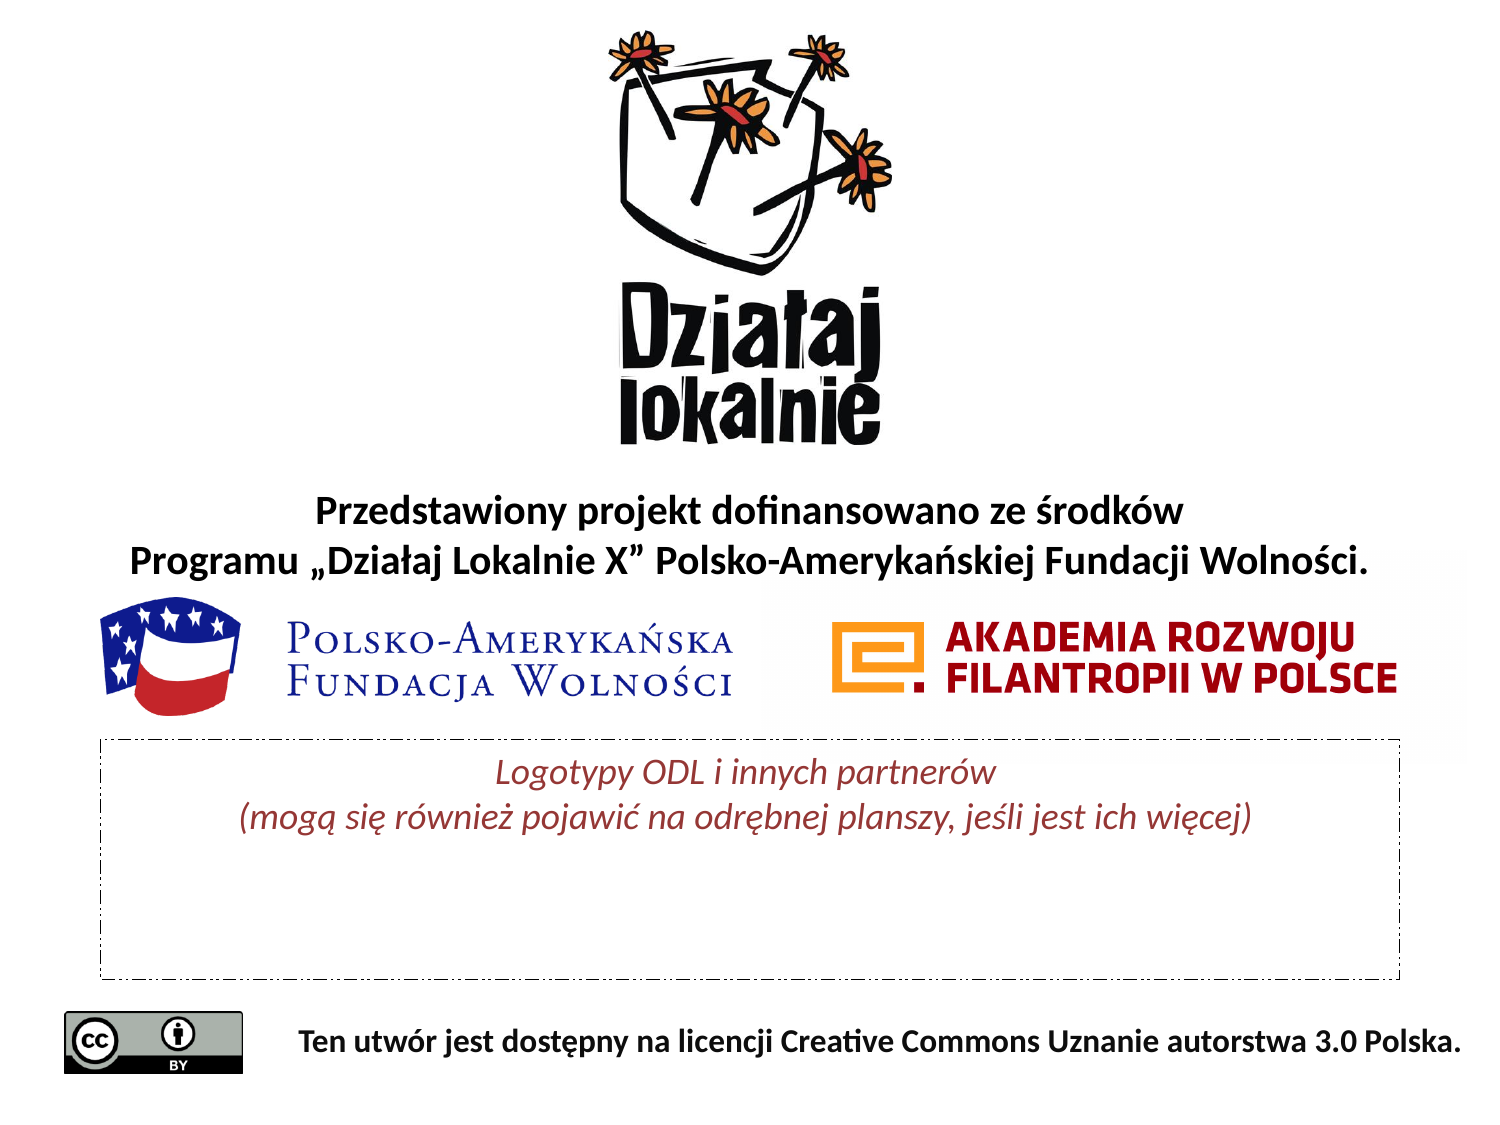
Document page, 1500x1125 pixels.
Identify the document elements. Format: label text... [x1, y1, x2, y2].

title Przedstawiony projekt dofinansowano ze środków Programu „Działaj Lokalnie X” Polsko-Amerykańskiej Fundacji Wolności. [0, 444, 1500, 622]
picture [608, 30, 892, 445]
picture [64, 1011, 243, 1074]
subtitle Ten utwór jest dostępny na licencji Creative Commons Uznanie autorstwa 3.0 Polska. [283, 1011, 1500, 1102]
text_box Logotypy ODL i innych partnerów (mogą się również pojawić na odrębnej planszy, jeśli jest ich więcej) [100, 739, 1400, 980]
picture [761, 550, 1467, 764]
picture [100, 597, 733, 717]
